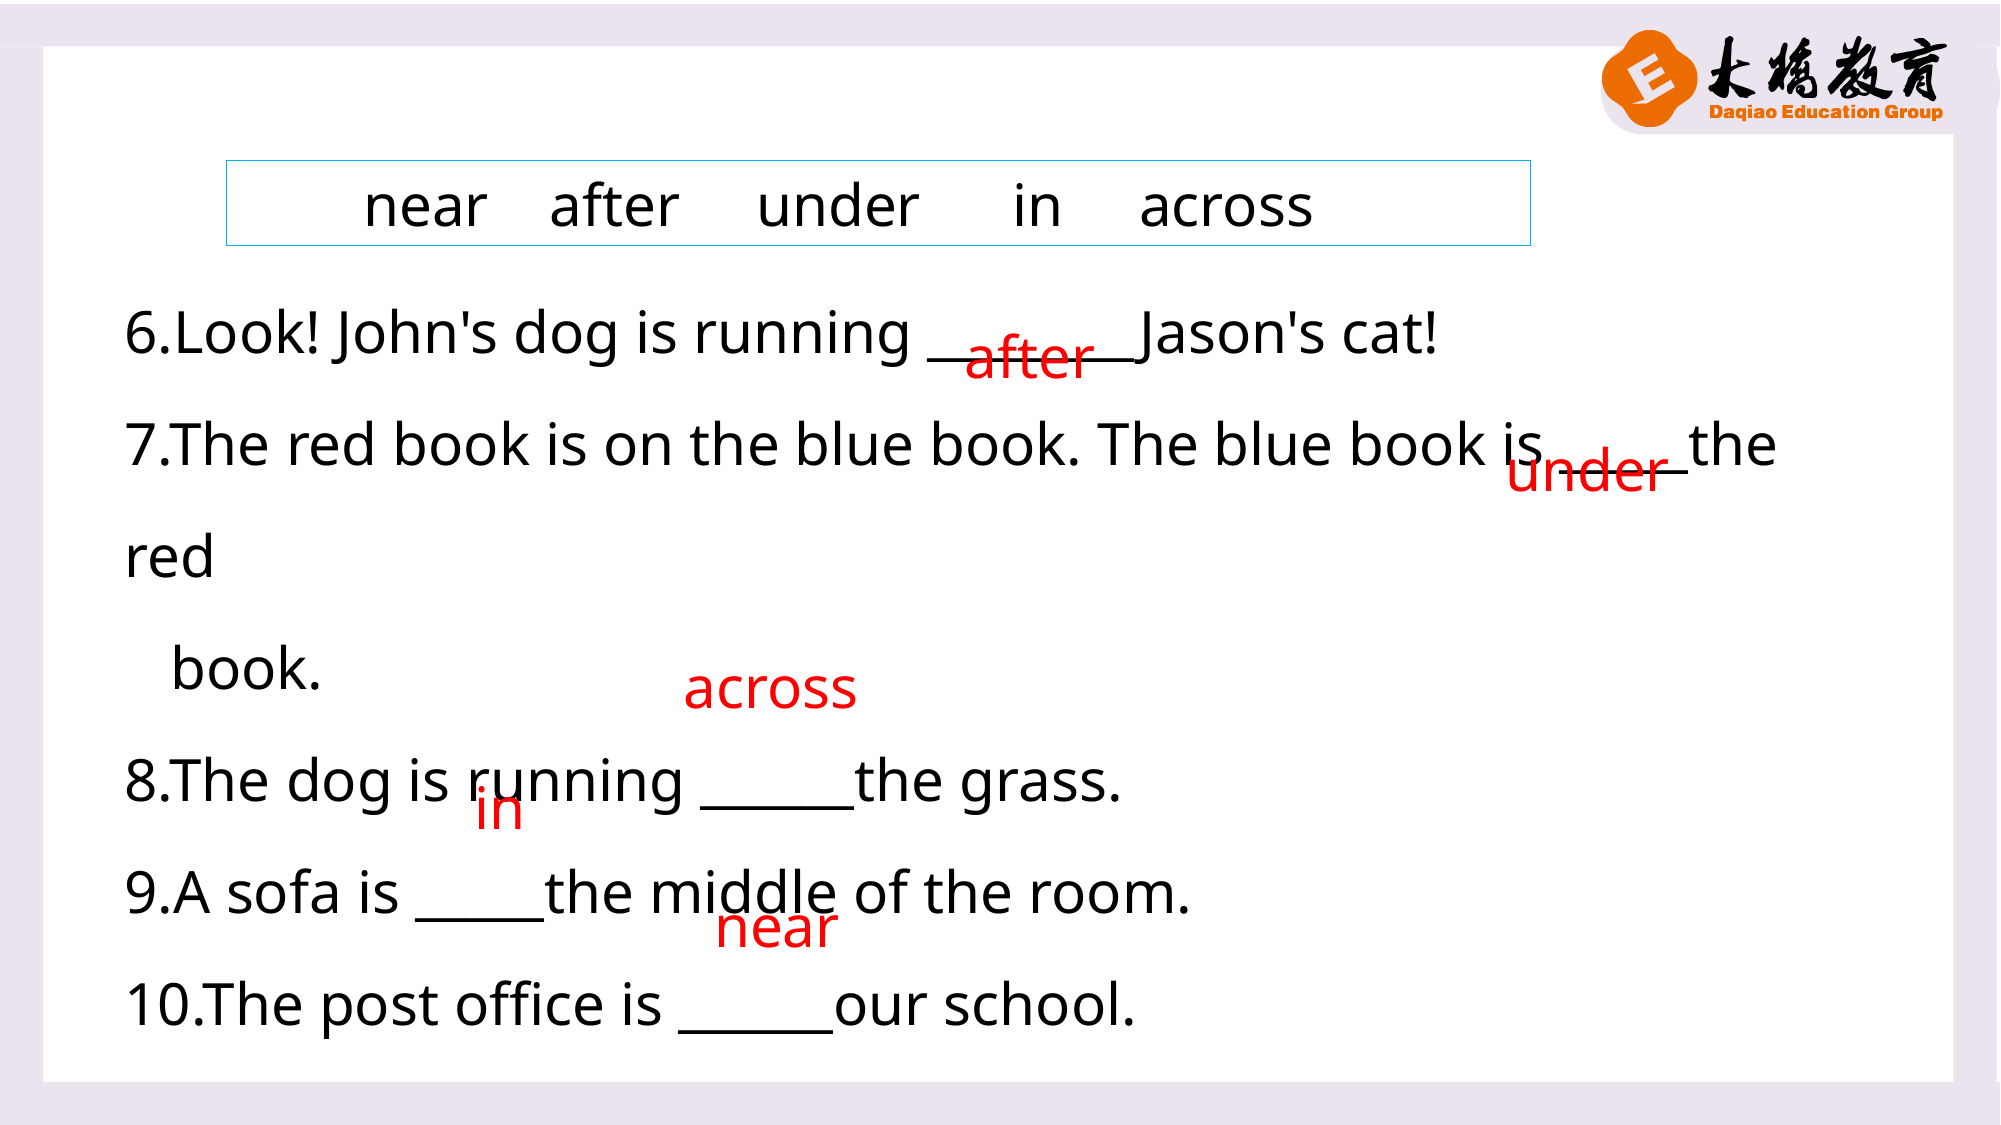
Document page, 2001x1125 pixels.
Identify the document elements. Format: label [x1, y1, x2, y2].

text_box [0, 3, 2000, 1125]
picture [1602, 30, 1947, 127]
